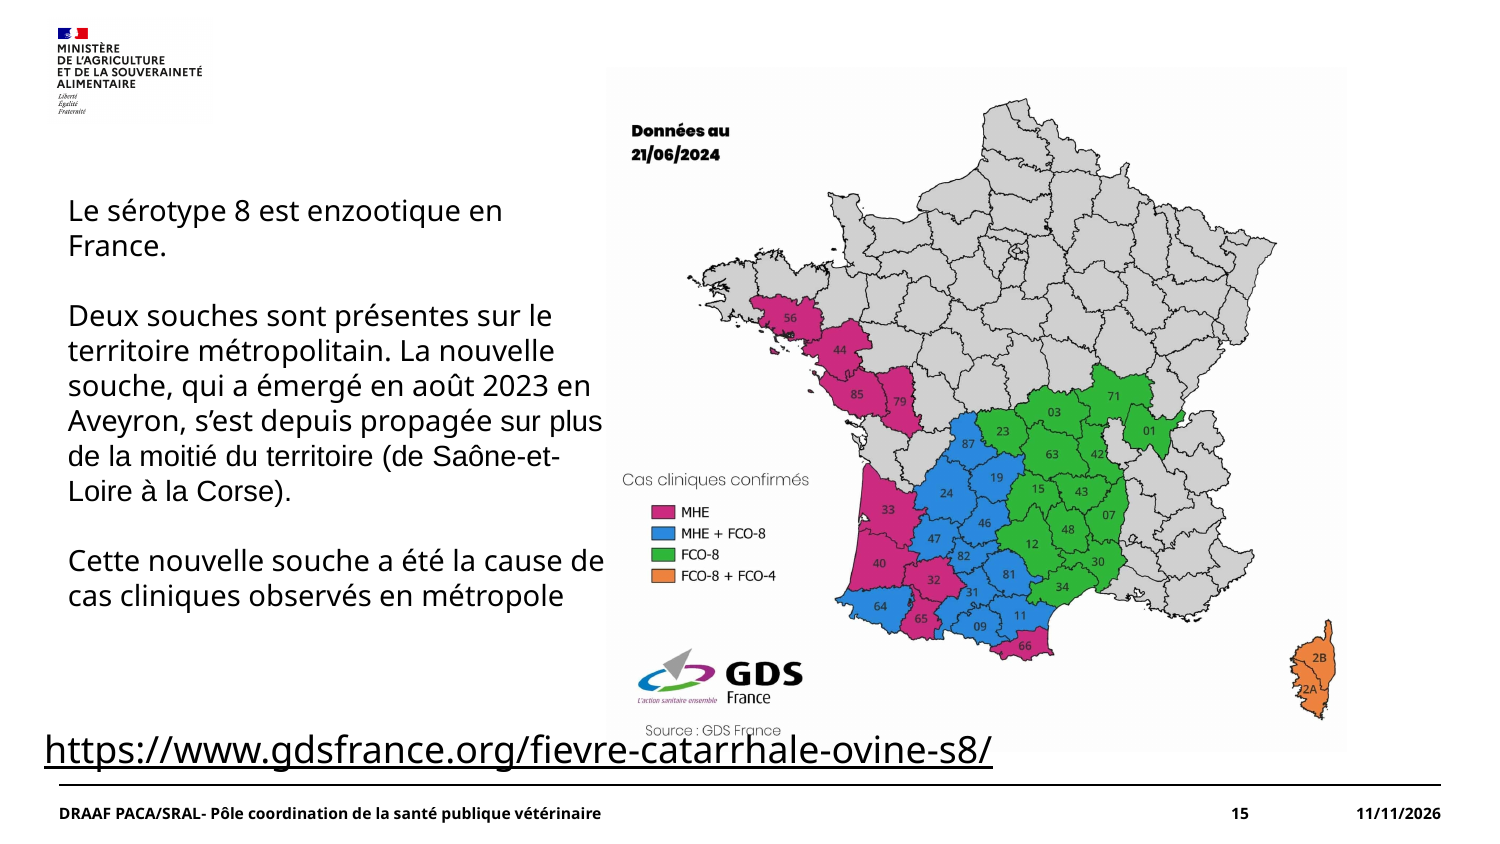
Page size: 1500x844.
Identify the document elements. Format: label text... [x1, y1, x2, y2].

text_box Le sérotype 8 est enzootique en France. Deux souches sont présentes sur le territoire métropolitain. La nouvelle souche, qui a émergé en août 2023 en Aveyron, s’est depuis propagée sur plus de la moitié du territoire (de Saône-et-Loire à la Corse). Cette nouvelle souche a été la cause de cas cliniques observés en métropole [53, 150, 601, 620]
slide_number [1249, 784, 1441, 844]
text_box https://www.gdsfrance.org/fievre-catarrhale-ovine-s8/ [29, 718, 1394, 785]
footer DRAAF PACA/SRAL- Pôle coordination de la santé publique vétérinaire [59, 785, 1027, 844]
slide_number 15 [1027, 785, 1249, 844]
picture [606, 67, 1347, 752]
picture [47, 17, 213, 124]
